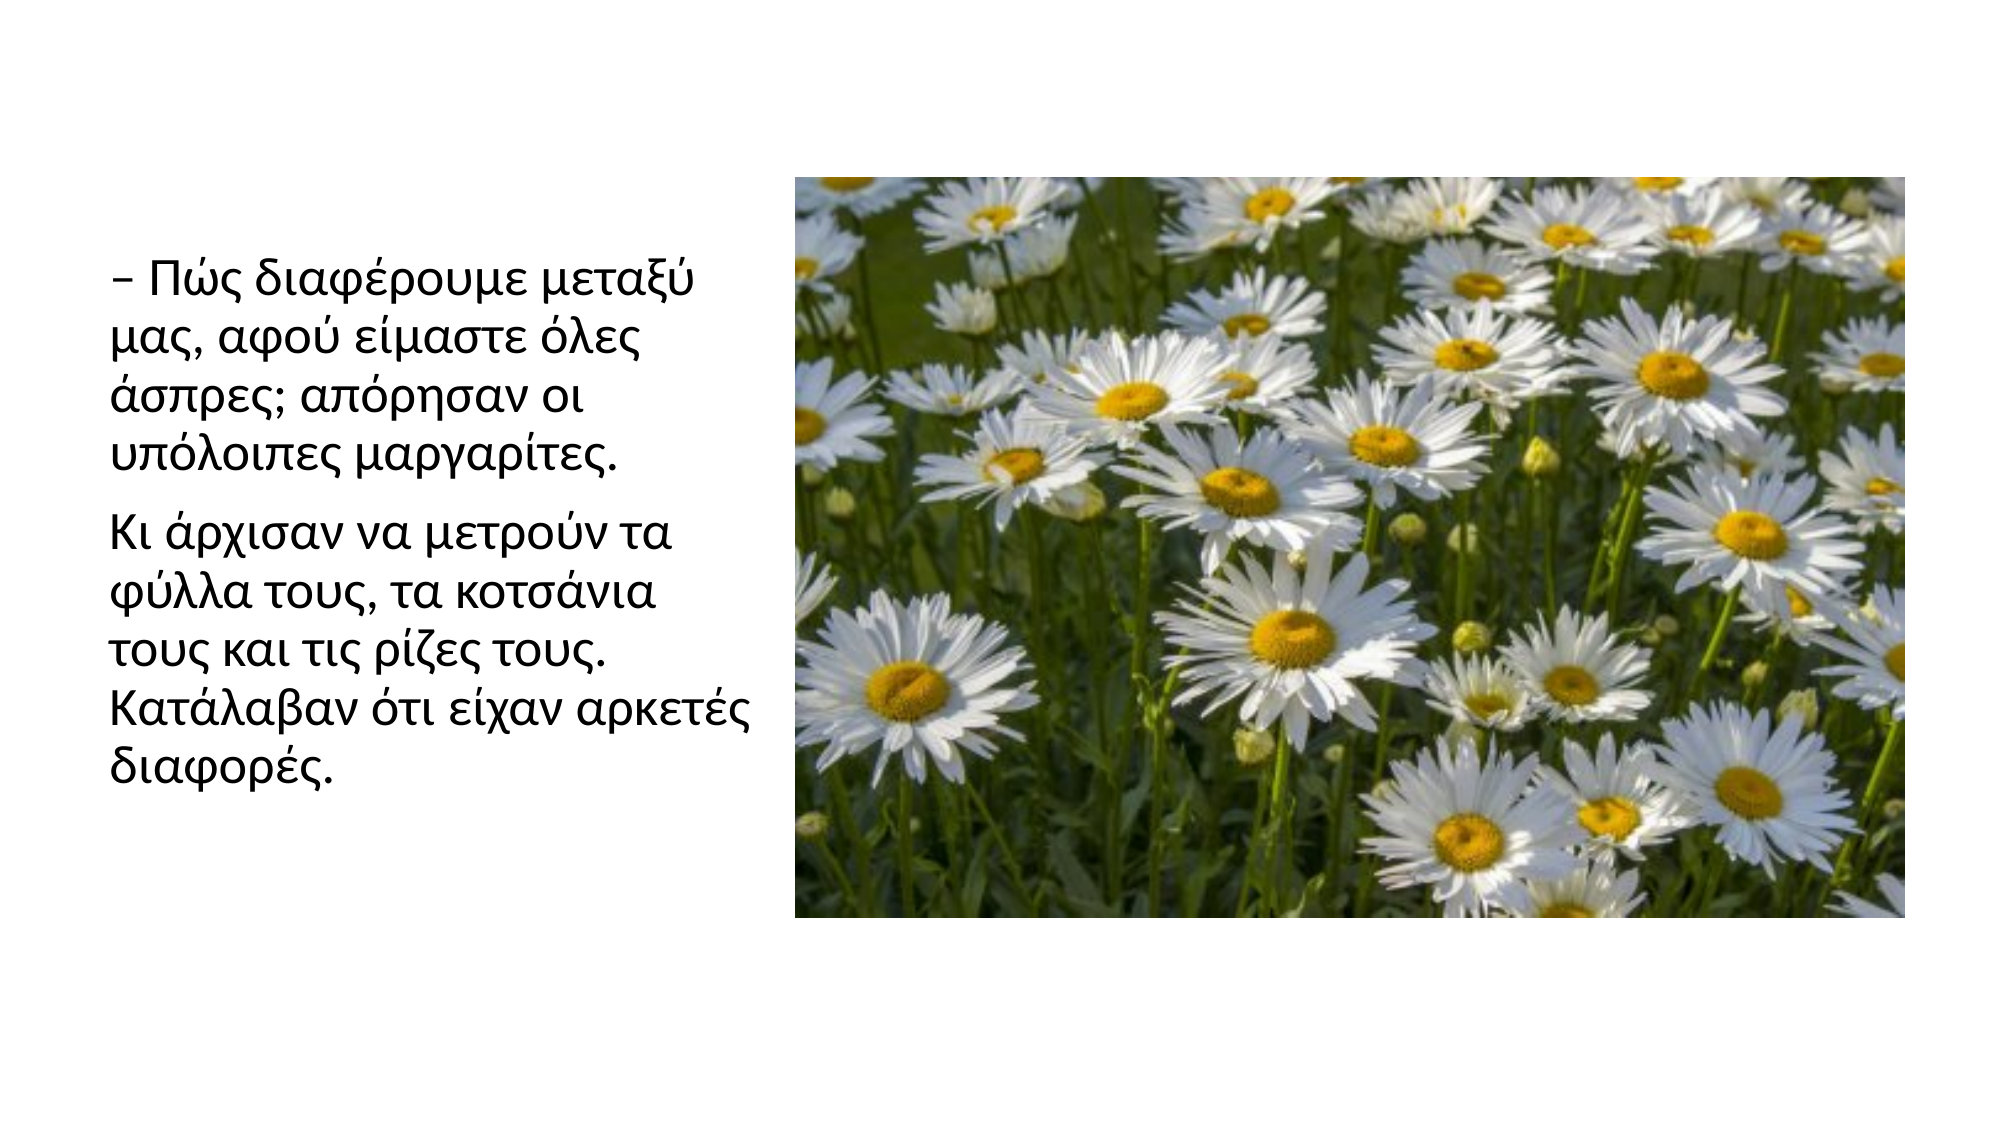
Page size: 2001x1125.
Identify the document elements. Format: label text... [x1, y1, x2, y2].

list – Πώς διαφέρουμε μεταξύ μας, αφού είμαστε όλες άσπρες; απόρησαν οι υπόλοιπες μαργαρίτες. Κι άρχισαν να μετρούν τα φύλλα τους, τα κοτσάνια τους και τις ρίζες τους. Κατάλαβαν ότι είχαν αρκετές διαφορές. [94, 240, 768, 955]
picture [794, 177, 1905, 918]
